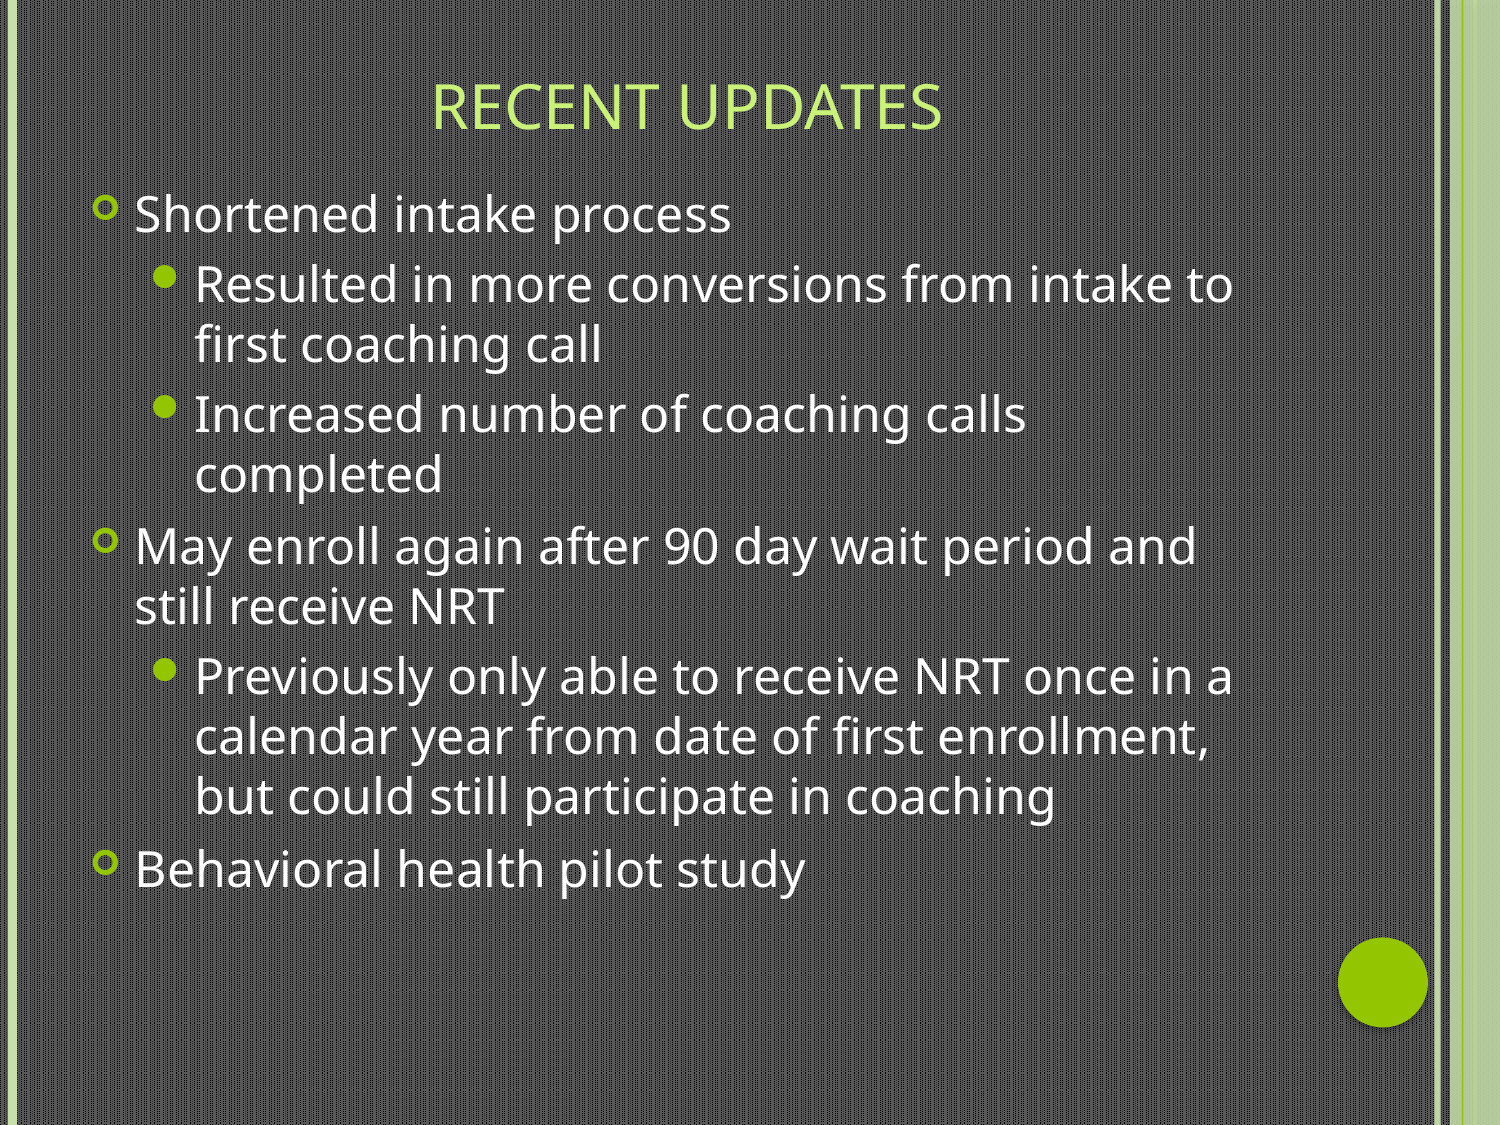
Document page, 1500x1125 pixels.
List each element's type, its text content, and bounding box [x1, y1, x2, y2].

title Recent Updates [75, 45, 1300, 150]
list Shortened intake process Resulted in more conversions from intake to first coaching call Increased number of coaching calls completed May enroll again after 90 day wait period and still receive NRT Previously only able to receive NRT once in a calendar year from date of first enrollment, but could still participate in coaching Behavioral health pilot study [75, 174, 1300, 1062]
